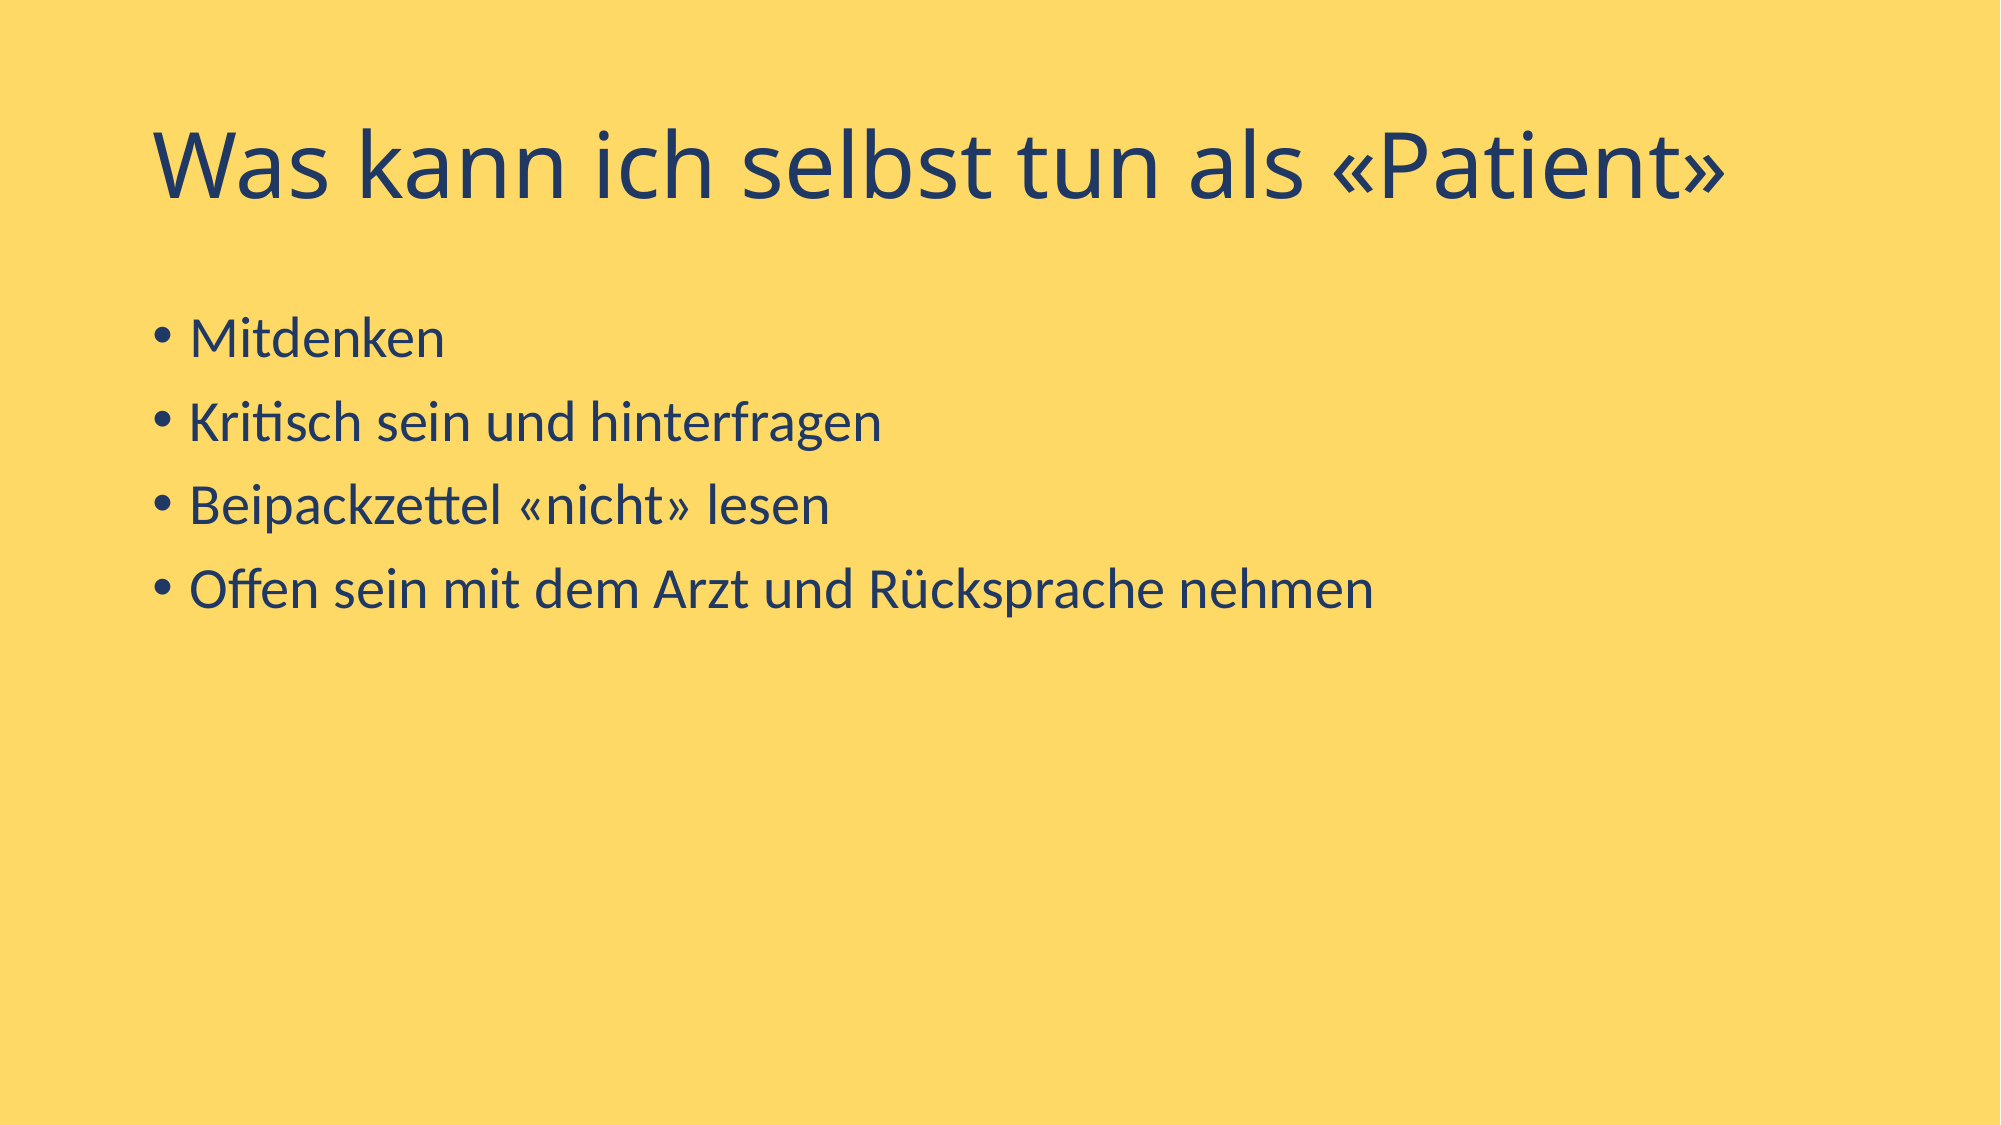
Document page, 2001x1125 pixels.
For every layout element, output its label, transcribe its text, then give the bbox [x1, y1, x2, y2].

list Mitdenken Kritisch sein und hinterfragen Beipackzettel «nicht» lesen Offen sein mit dem Arzt und Rücksprache nehmen [137, 299, 1863, 1014]
title Was kann ich selbst tun als «Patient» [137, 59, 1863, 278]
